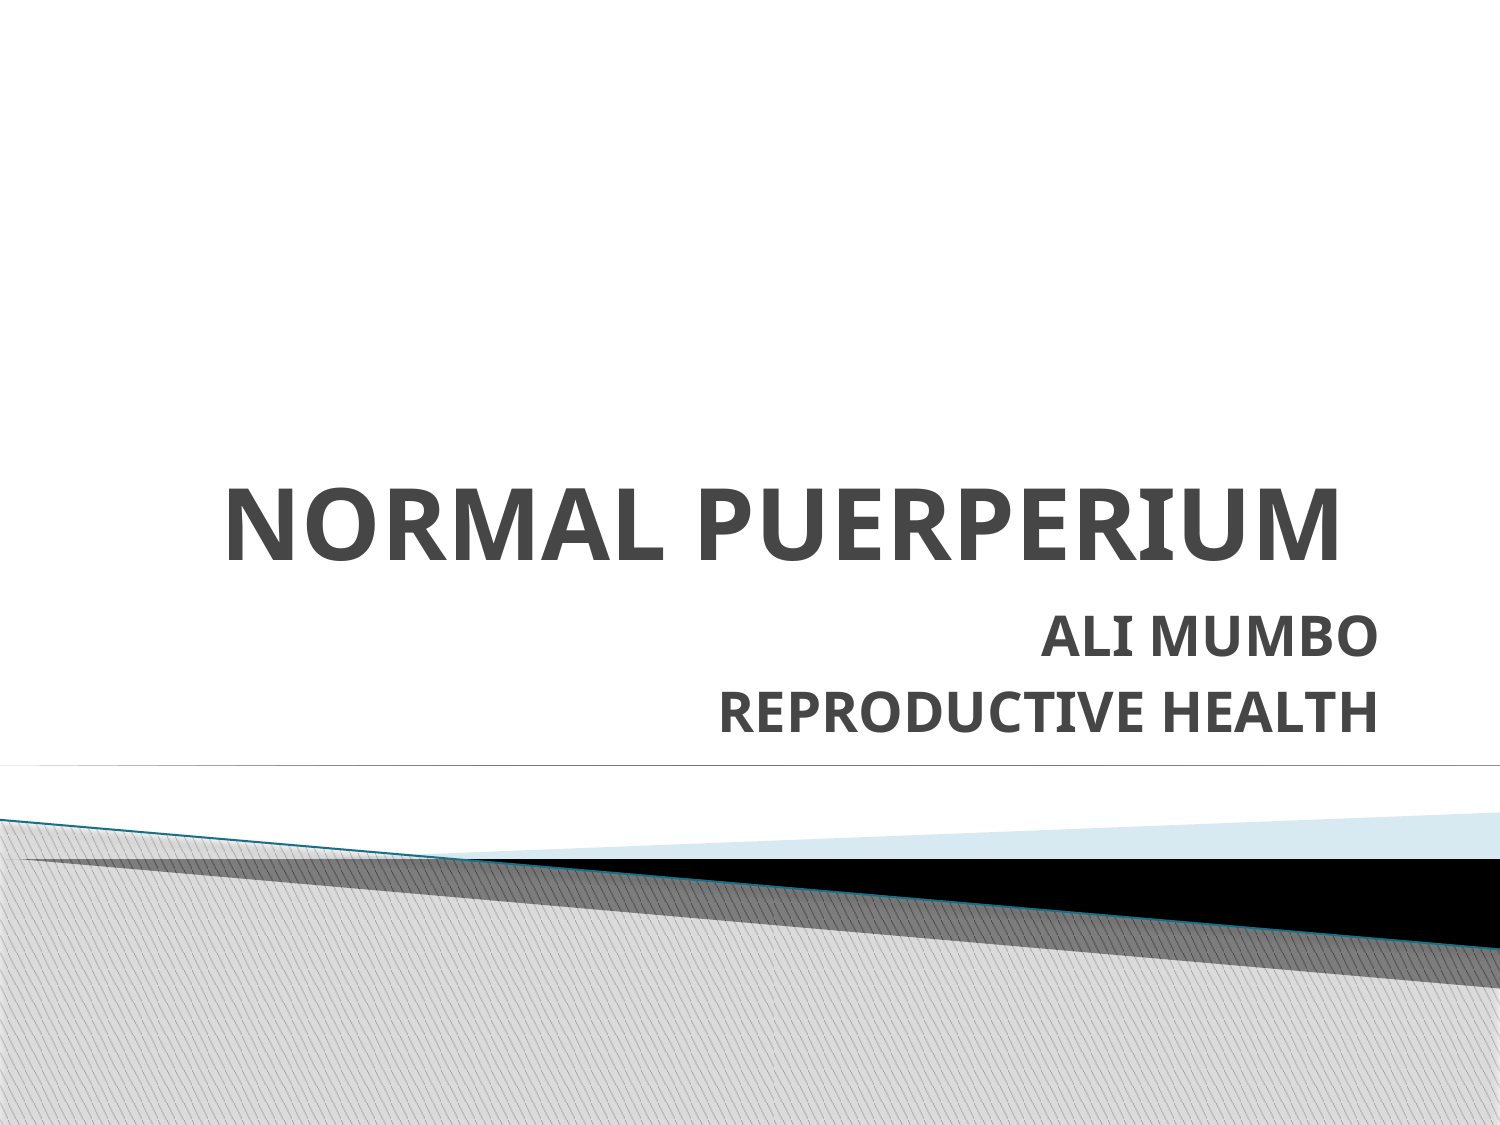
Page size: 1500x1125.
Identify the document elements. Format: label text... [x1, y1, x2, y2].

title NORMAL PUERPERIUM [112, 287, 1388, 588]
subtitle ALI MUMBO REPRODUCTIVE HEALTH [112, 592, 1388, 790]
picture [5, 859, 1500, 989]
